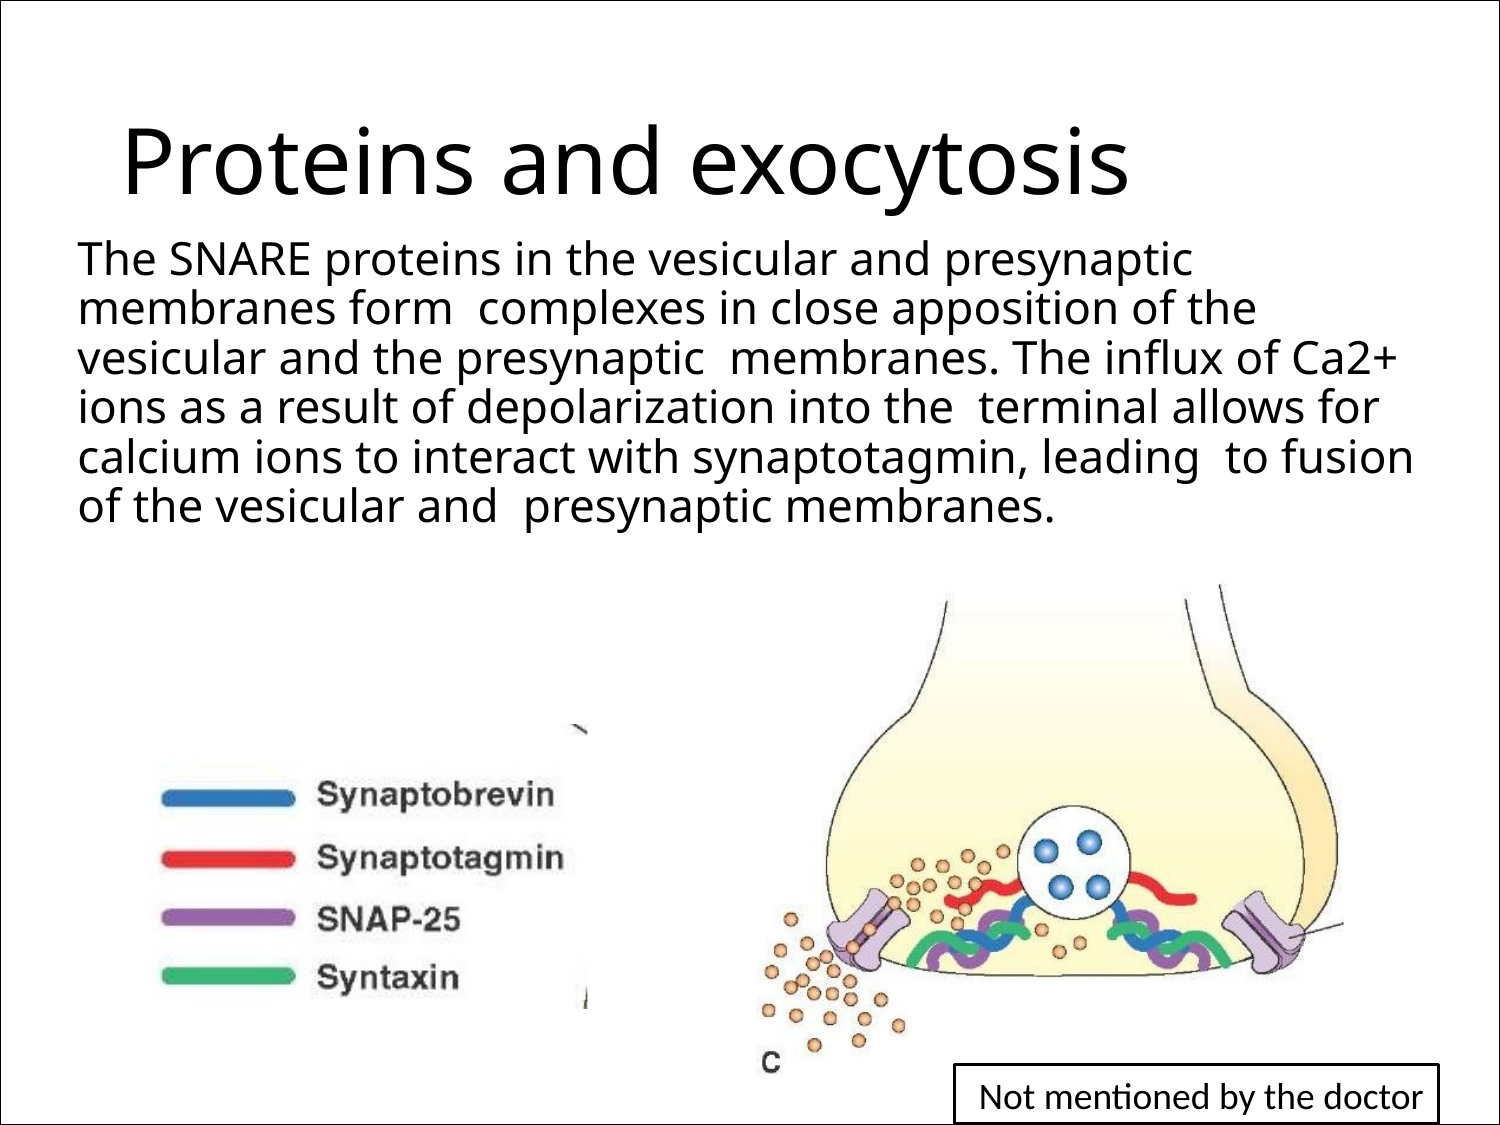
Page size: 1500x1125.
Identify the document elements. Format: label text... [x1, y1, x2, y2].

text_box [0, 0, 1500, 1125]
text_box Not mentioned by the doctor [954, 1064, 1439, 1125]
